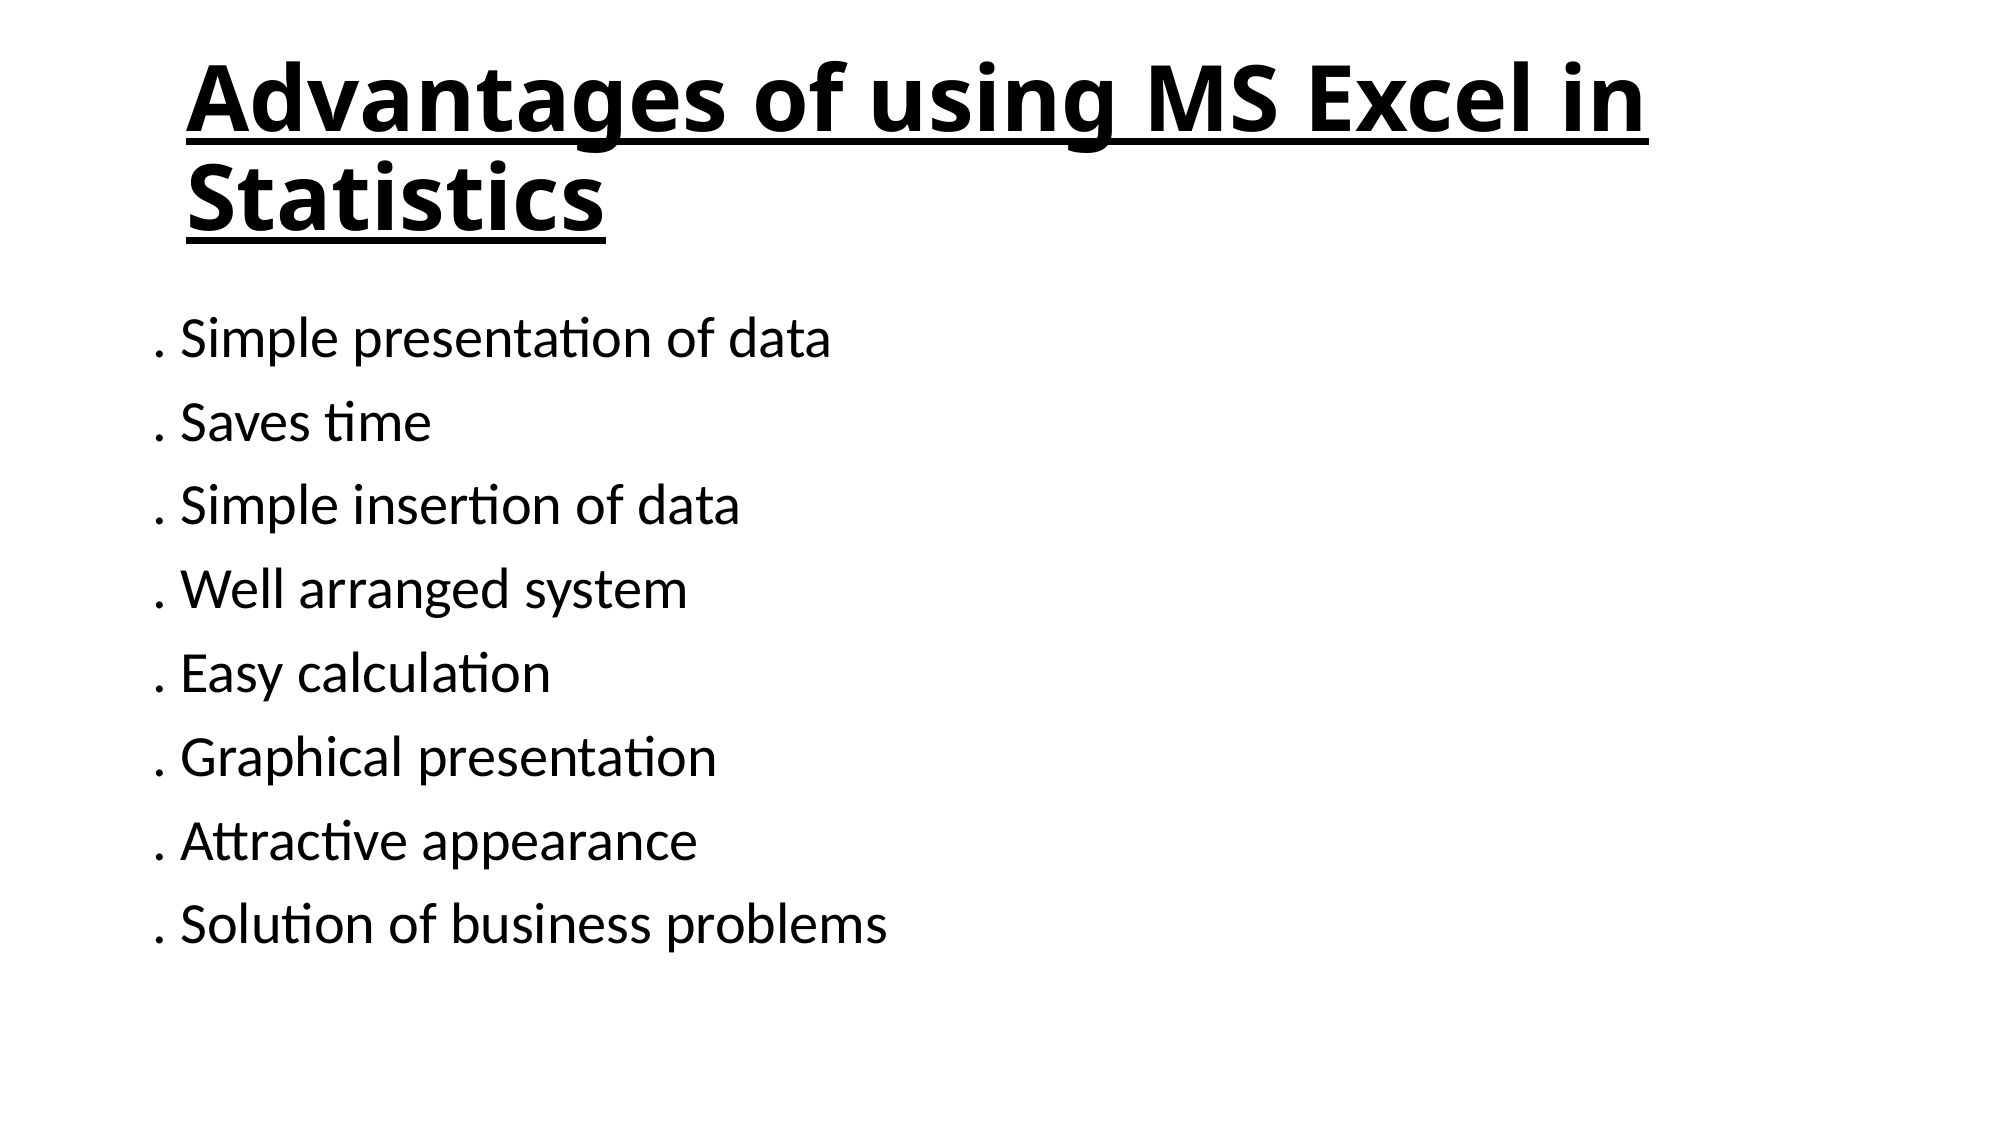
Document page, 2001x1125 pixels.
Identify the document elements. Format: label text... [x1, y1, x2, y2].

list . Simple presentation of data . Saves time . Simple insertion of data . Well arranged system . Easy calculation . Graphical presentation . Attractive appearance . Solution of business problems [137, 299, 1863, 1014]
title Advantages of using MS Excel in Statistics [171, 42, 1897, 260]
